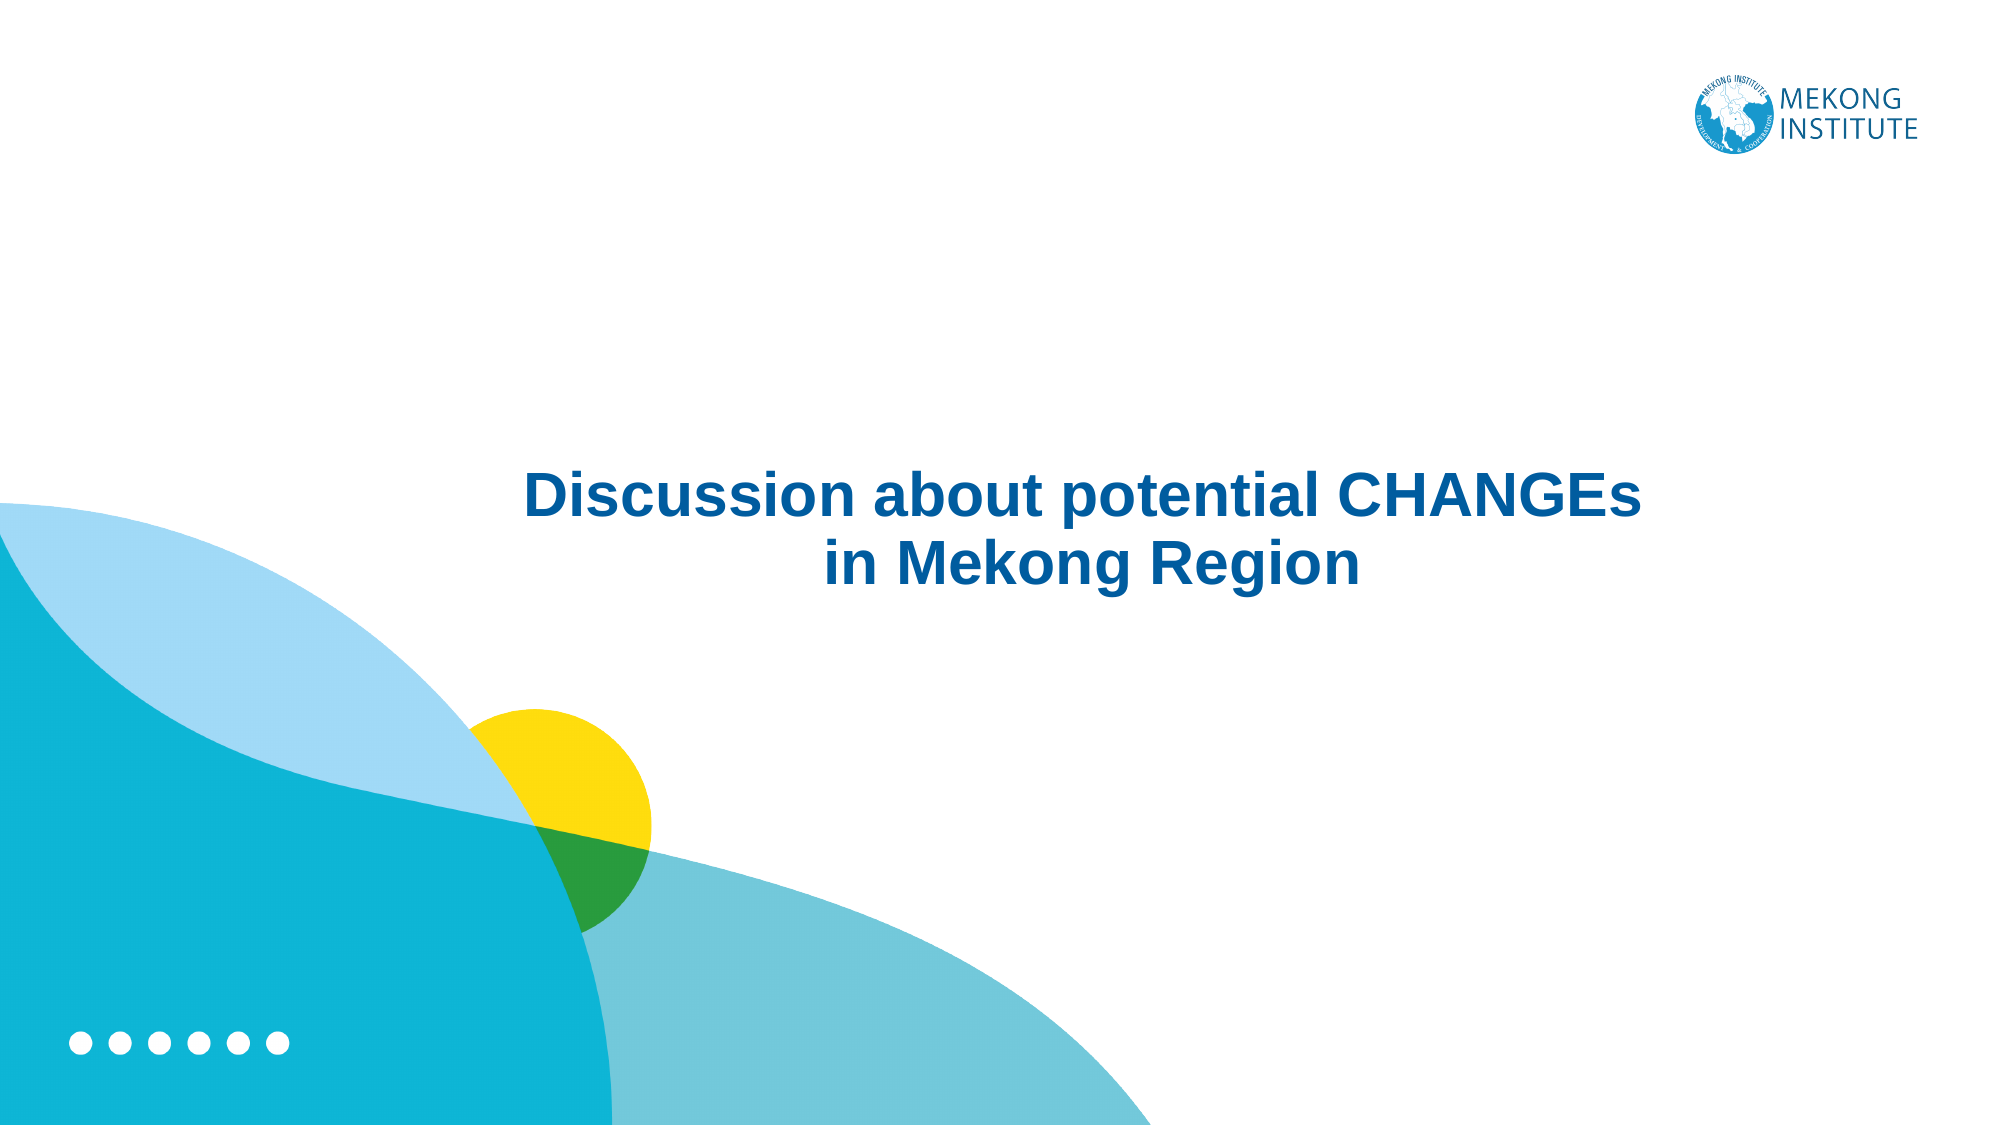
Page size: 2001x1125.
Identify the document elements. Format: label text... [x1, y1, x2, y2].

title Discussion about potential CHANGEs in Mekong Region [295, 466, 1891, 595]
picture [0, 1, 1999, 1125]
